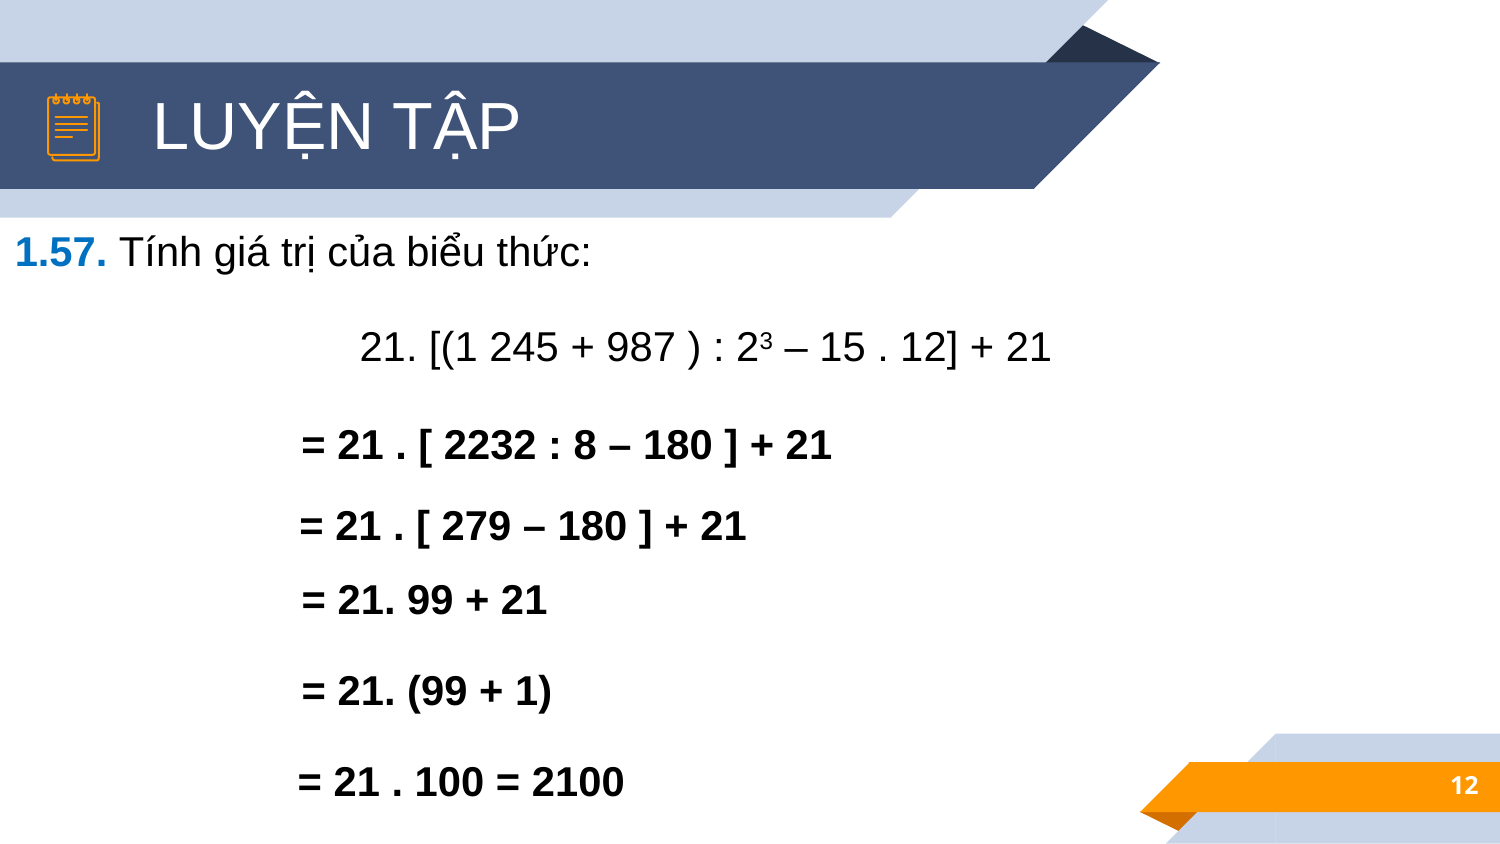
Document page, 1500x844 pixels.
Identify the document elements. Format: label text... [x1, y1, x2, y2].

text_box = 21. 99 + 21 [275, 540, 669, 631]
slide_number 12 [1249, 760, 1494, 813]
text_box 21. [(1 245 + 987 ) : 23 – 15 . 12] + 21 [254, 312, 1157, 378]
text_box = 21 . [ 279 – 180 ] + 21 [284, 466, 816, 557]
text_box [47, 93, 100, 161]
text_box = 21 . [ 2232 : 8 – 180 ] + 21 [61, 385, 1250, 476]
text_box 1.57. Tính giá trị của biểu thức: [0, 217, 1458, 283]
text_box = 21. (99 + 1) [275, 631, 639, 722]
text_box LUYỆN TẬP [137, 75, 706, 171]
text_box = 21 . 100 = 2100 [271, 722, 710, 813]
